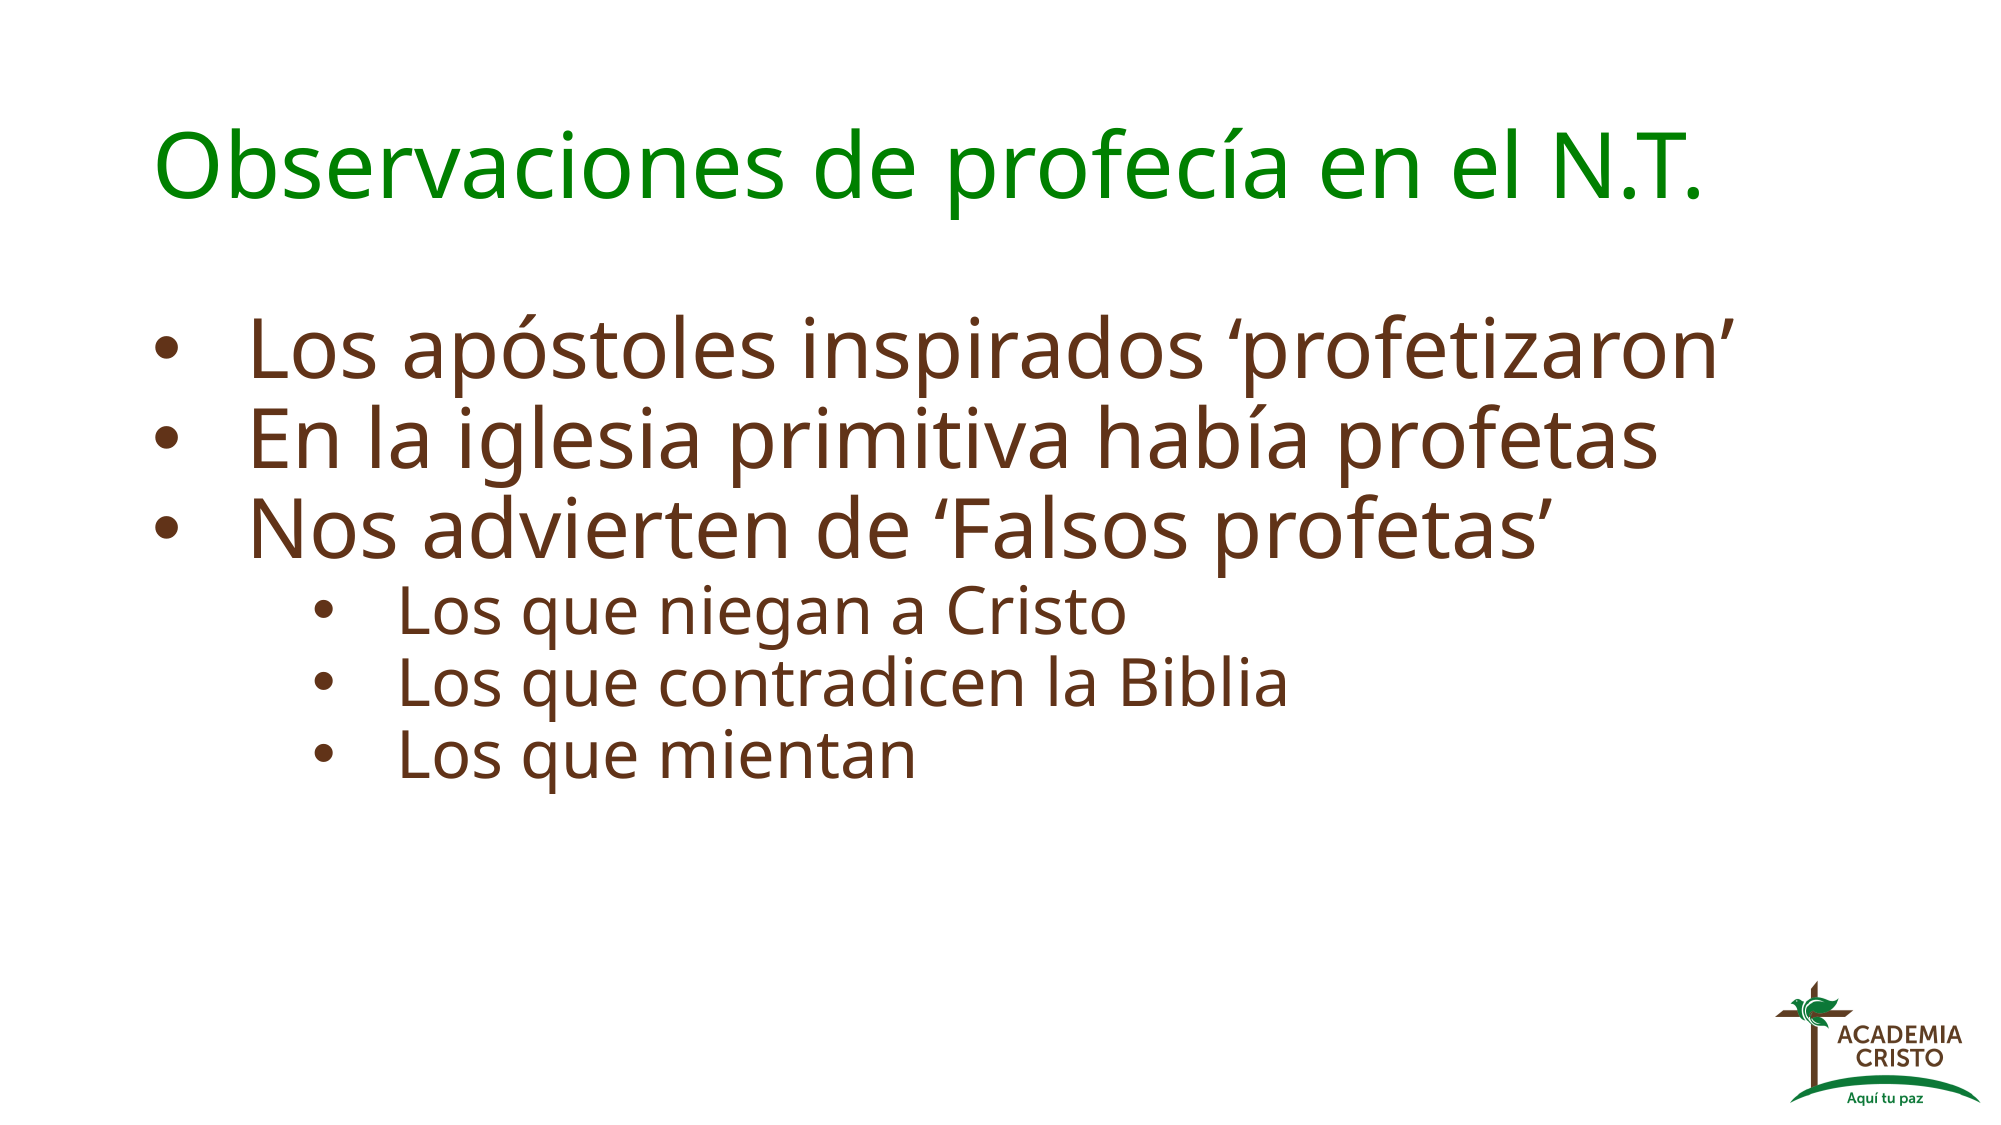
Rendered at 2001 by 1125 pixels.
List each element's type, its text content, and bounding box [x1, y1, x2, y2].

picture [1759, 972, 2000, 1125]
list Los apóstoles inspirados ‘profetizaron’ En la iglesia primitiva había profetas Nos advierten de ‘Falsos profetas’ Los que niegan a Cristo Los que contradicen la Biblia Los que mientan [137, 299, 1863, 1014]
title Observaciones de profecía en el N.T. [137, 59, 1863, 278]
